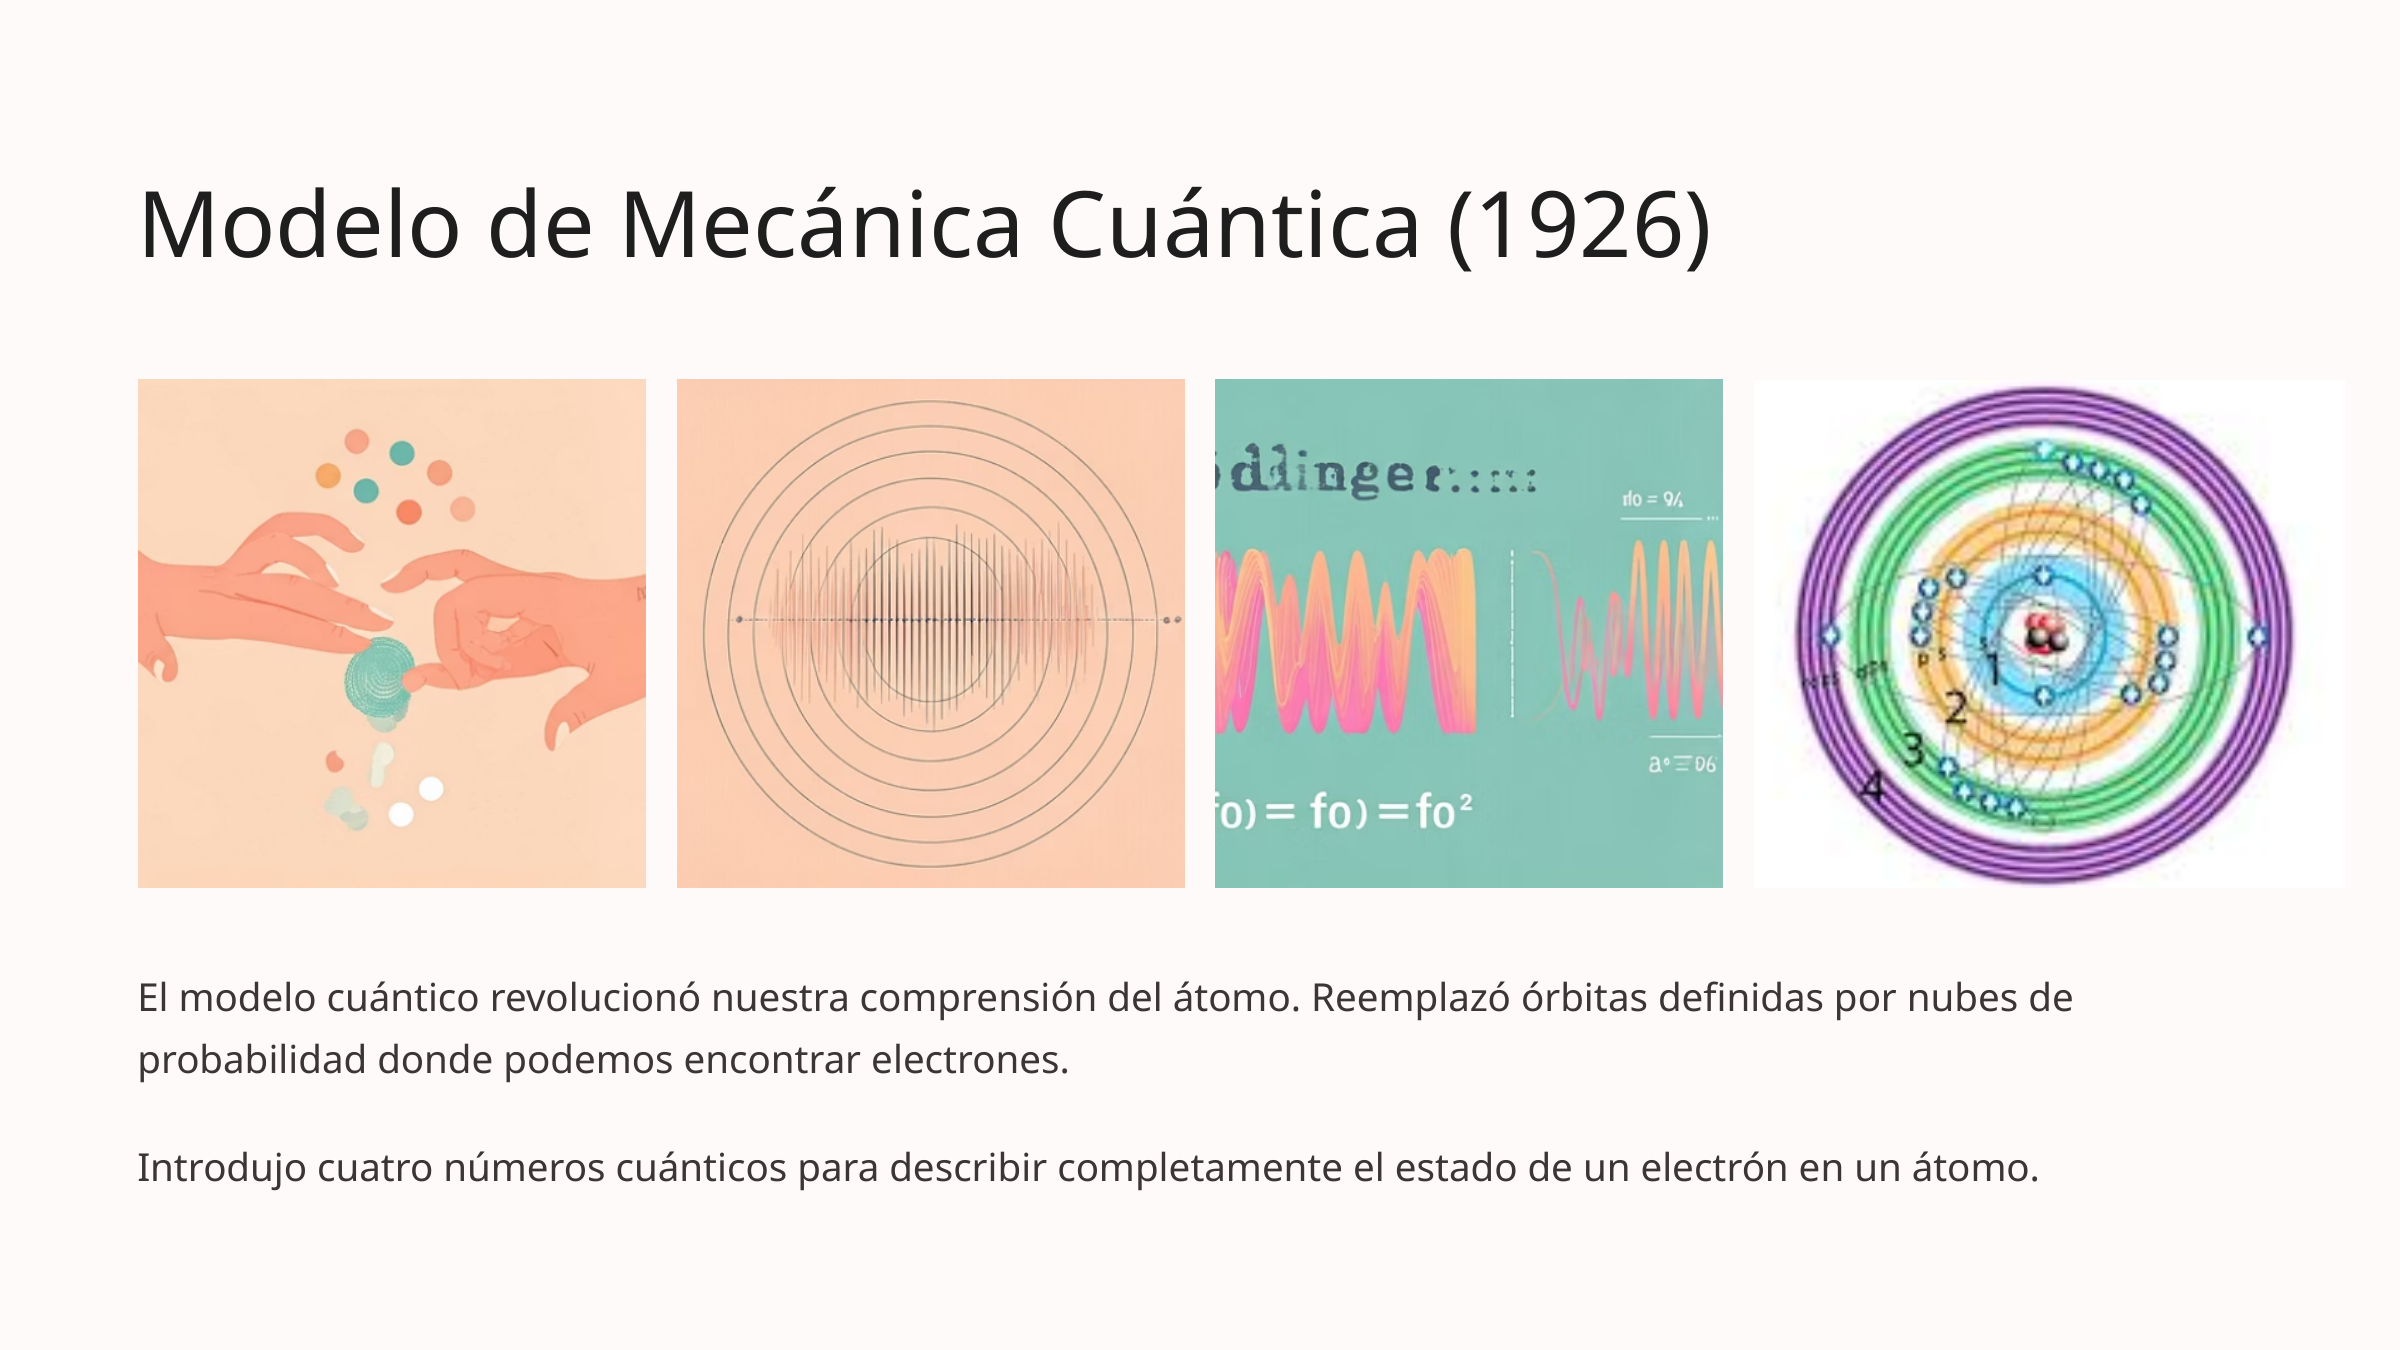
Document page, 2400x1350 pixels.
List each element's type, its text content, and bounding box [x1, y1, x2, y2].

text_box El modelo cuántico revolucionó nuestra comprensión del átomo. Reemplazó órbitas definidas por nubes de probabilidad donde podemos encontrar electrones. [137, 956, 2263, 1083]
picture [138, 379, 646, 888]
picture [1215, 379, 1723, 888]
text_box Introdujo cuatro números cuánticos para describir completamente el estado de un electrón en un átomo. [137, 1126, 2263, 1190]
picture [1754, 379, 2345, 888]
text_box Modelo de Mecánica Cuántica (1926) [137, 160, 1669, 277]
picture [677, 379, 1185, 888]
